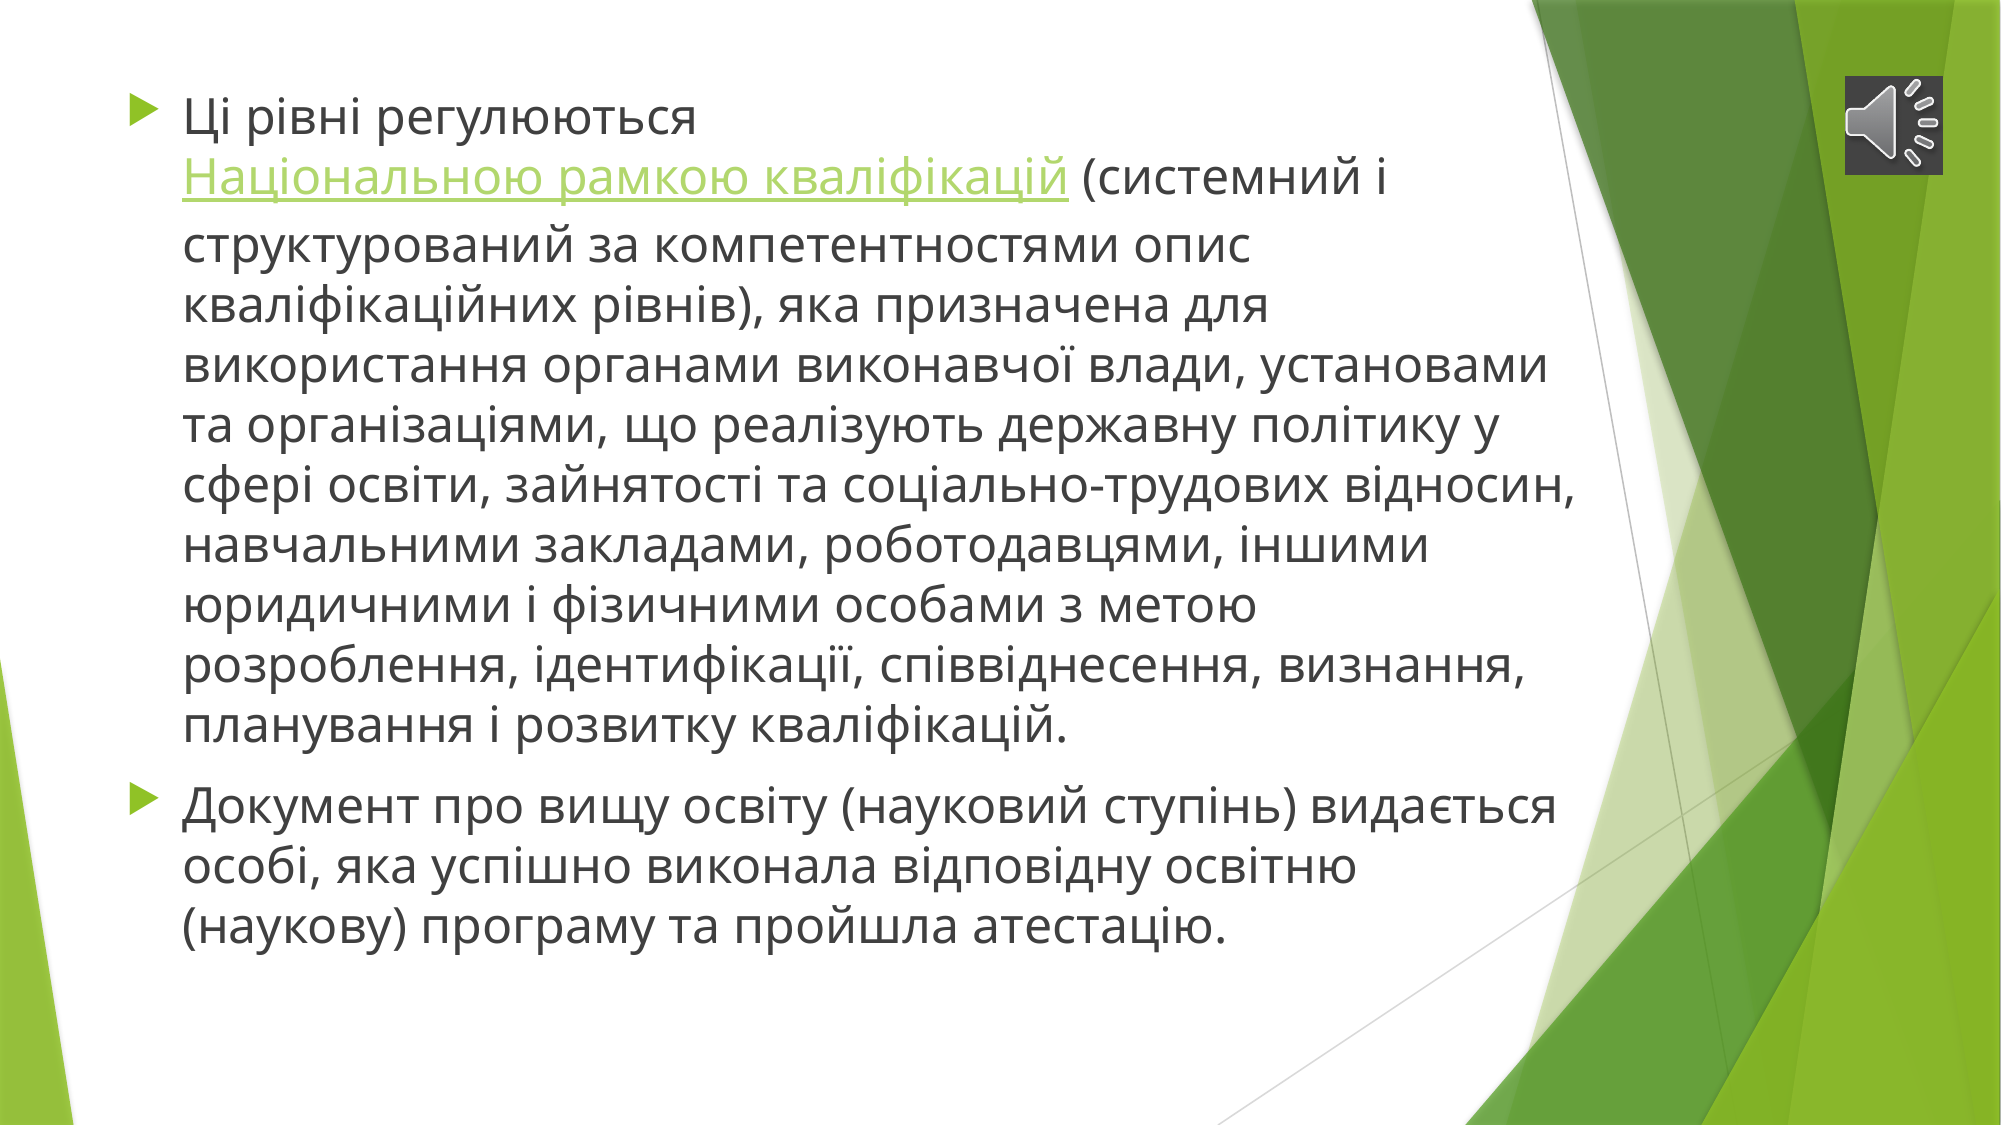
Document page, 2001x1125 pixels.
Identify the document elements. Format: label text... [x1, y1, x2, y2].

picture [1843, 74, 1945, 176]
list Ці рівні регулюються Національною рамкою кваліфікацій (системний і структурований за компетентностями опис кваліфікаційних рівнів), яка призначена для використання органами виконавчої влади, установами та організаціями, що реалізують державну політику у сфері освіти, зайнятості та соціально-трудових відносин, навчальними закладами, роботодавцями, іншими юридичними і фізичними особами з метою розроблення, ідентифікації, співвіднесення, визнання, планування і розвитку кваліфікацій. Документ про вищу освіту (науковий ступінь) видається особі, яка успішно виконала відповідну освітню (наукову) програму та пройшла атестацію. [111, 77, 1605, 991]
